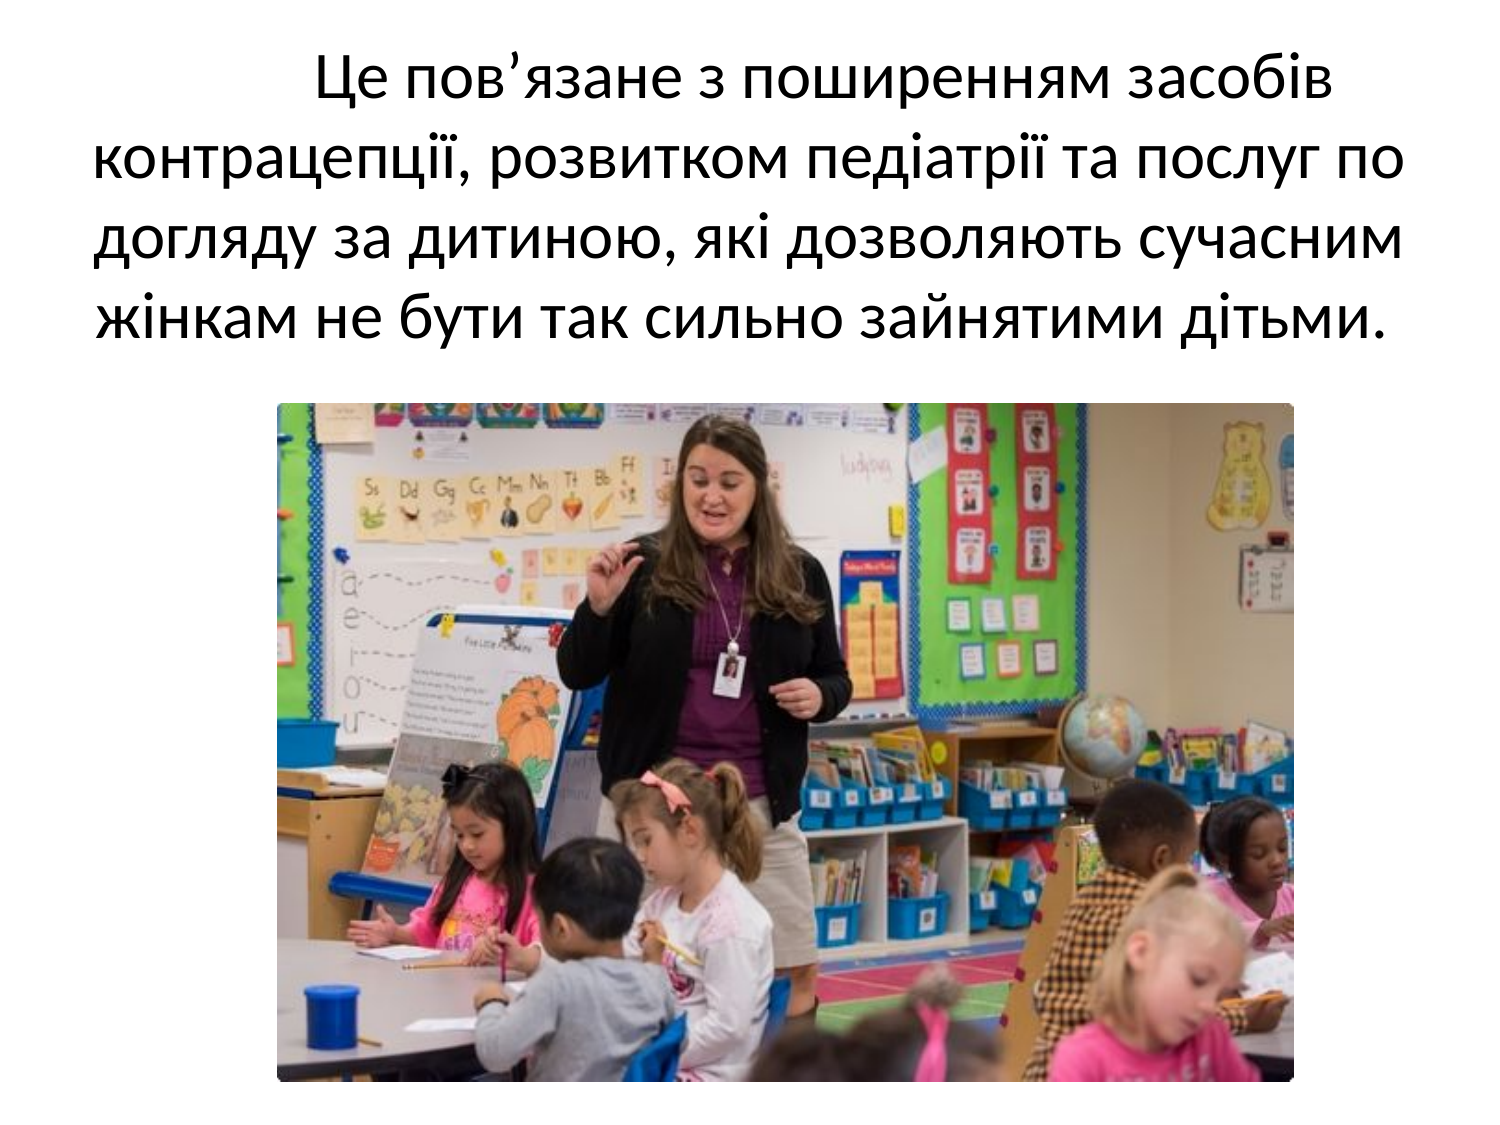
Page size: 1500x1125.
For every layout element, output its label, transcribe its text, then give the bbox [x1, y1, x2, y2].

picture [277, 403, 1294, 1082]
title Це пов’язане з поширенням засобів контрацепції, розвитком педіатрії та послуг по догляду за дитиною, які дозволяють сучасним жінкам не бути так сильно зайнятими дітьми. [75, 45, 1425, 338]
